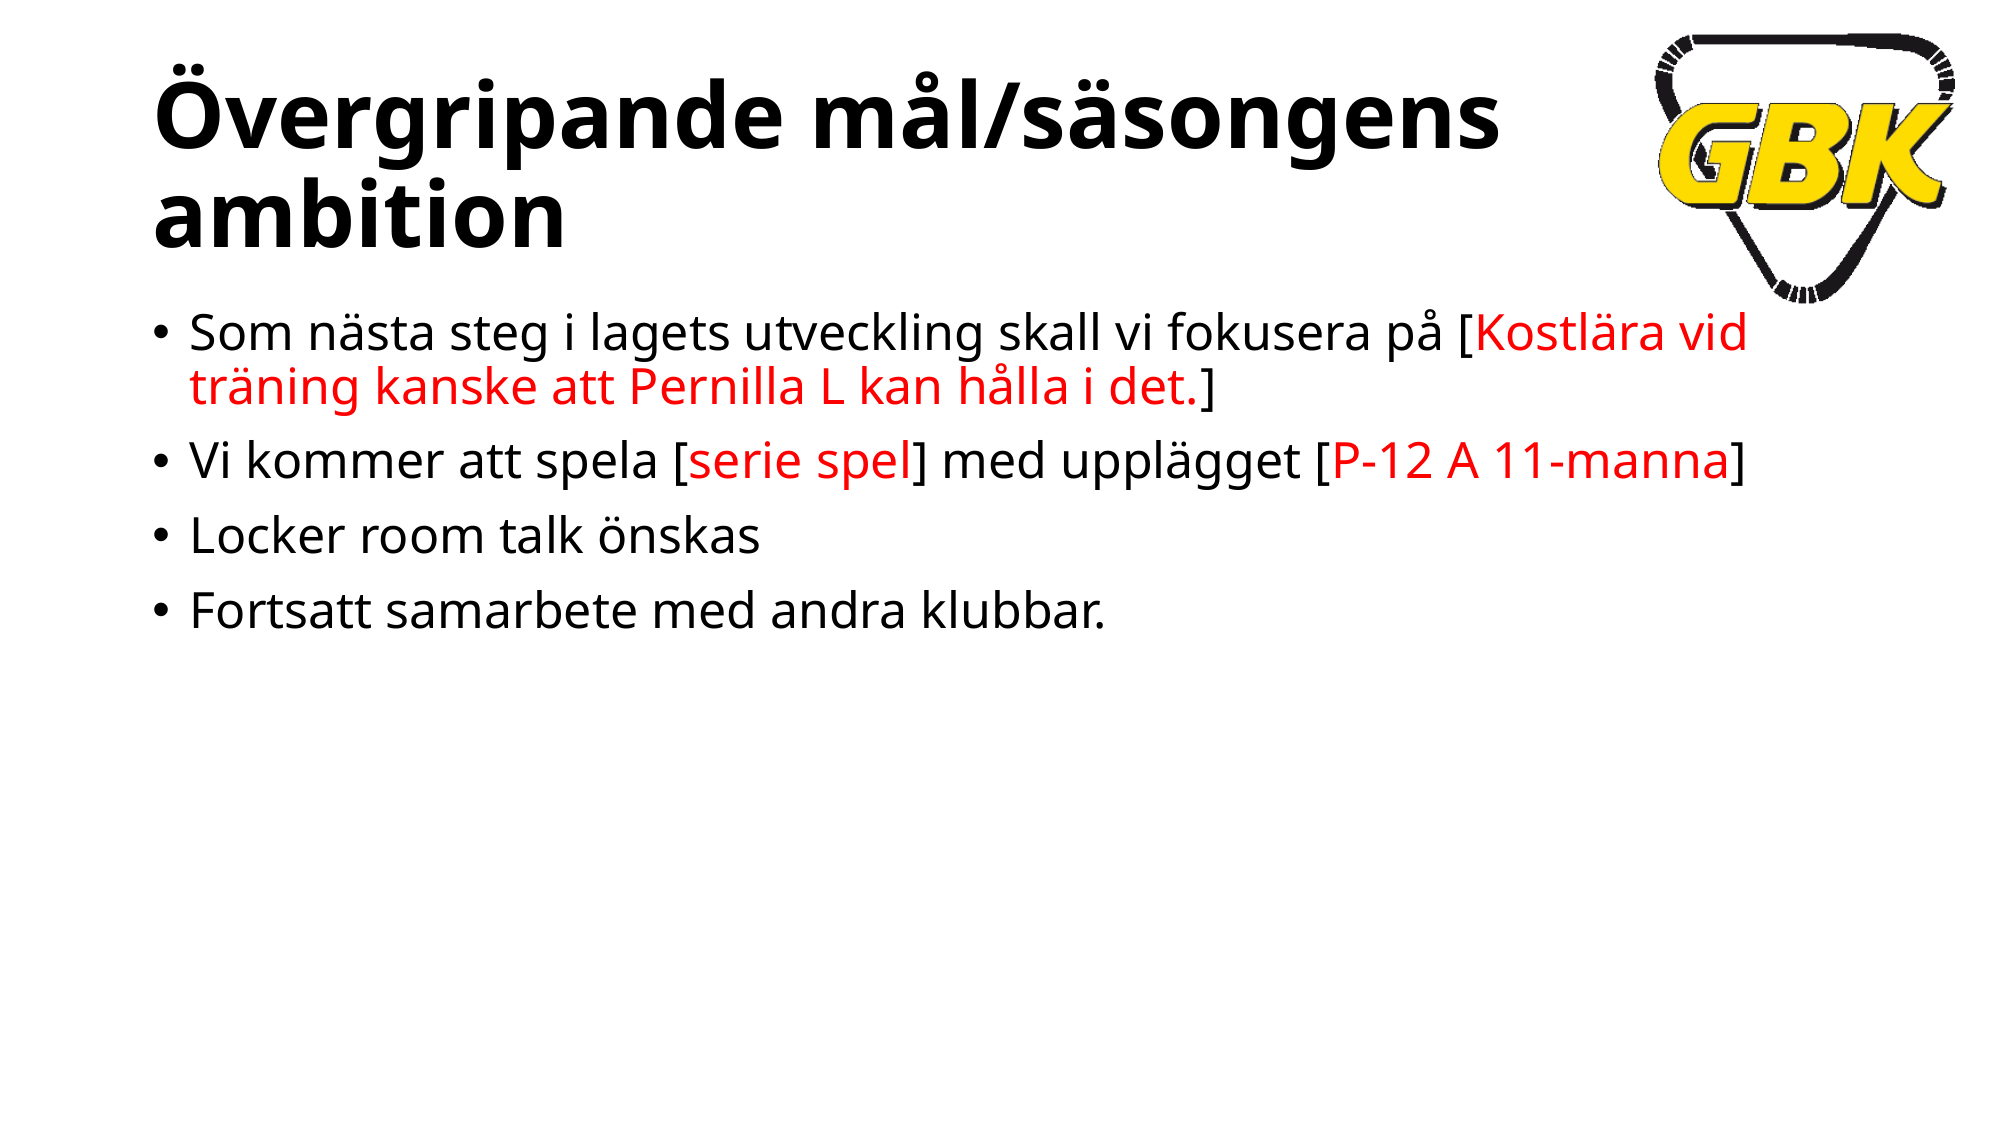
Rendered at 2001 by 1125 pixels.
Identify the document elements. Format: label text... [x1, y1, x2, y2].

list Som nästa steg i lagets utveckling skall vi fokusera på [Kostlära vid träning kanske att Pernilla L kan hålla i det.] Vi kommer att spela [serie spel] med upplägget [P-12 A 11-manna] Locker room talk önskas Fortsatt samarbete med andra klubbar. [137, 299, 1863, 1014]
picture [1651, 31, 1955, 306]
title Övergripande mål/säsongens ambition [137, 59, 1651, 278]
